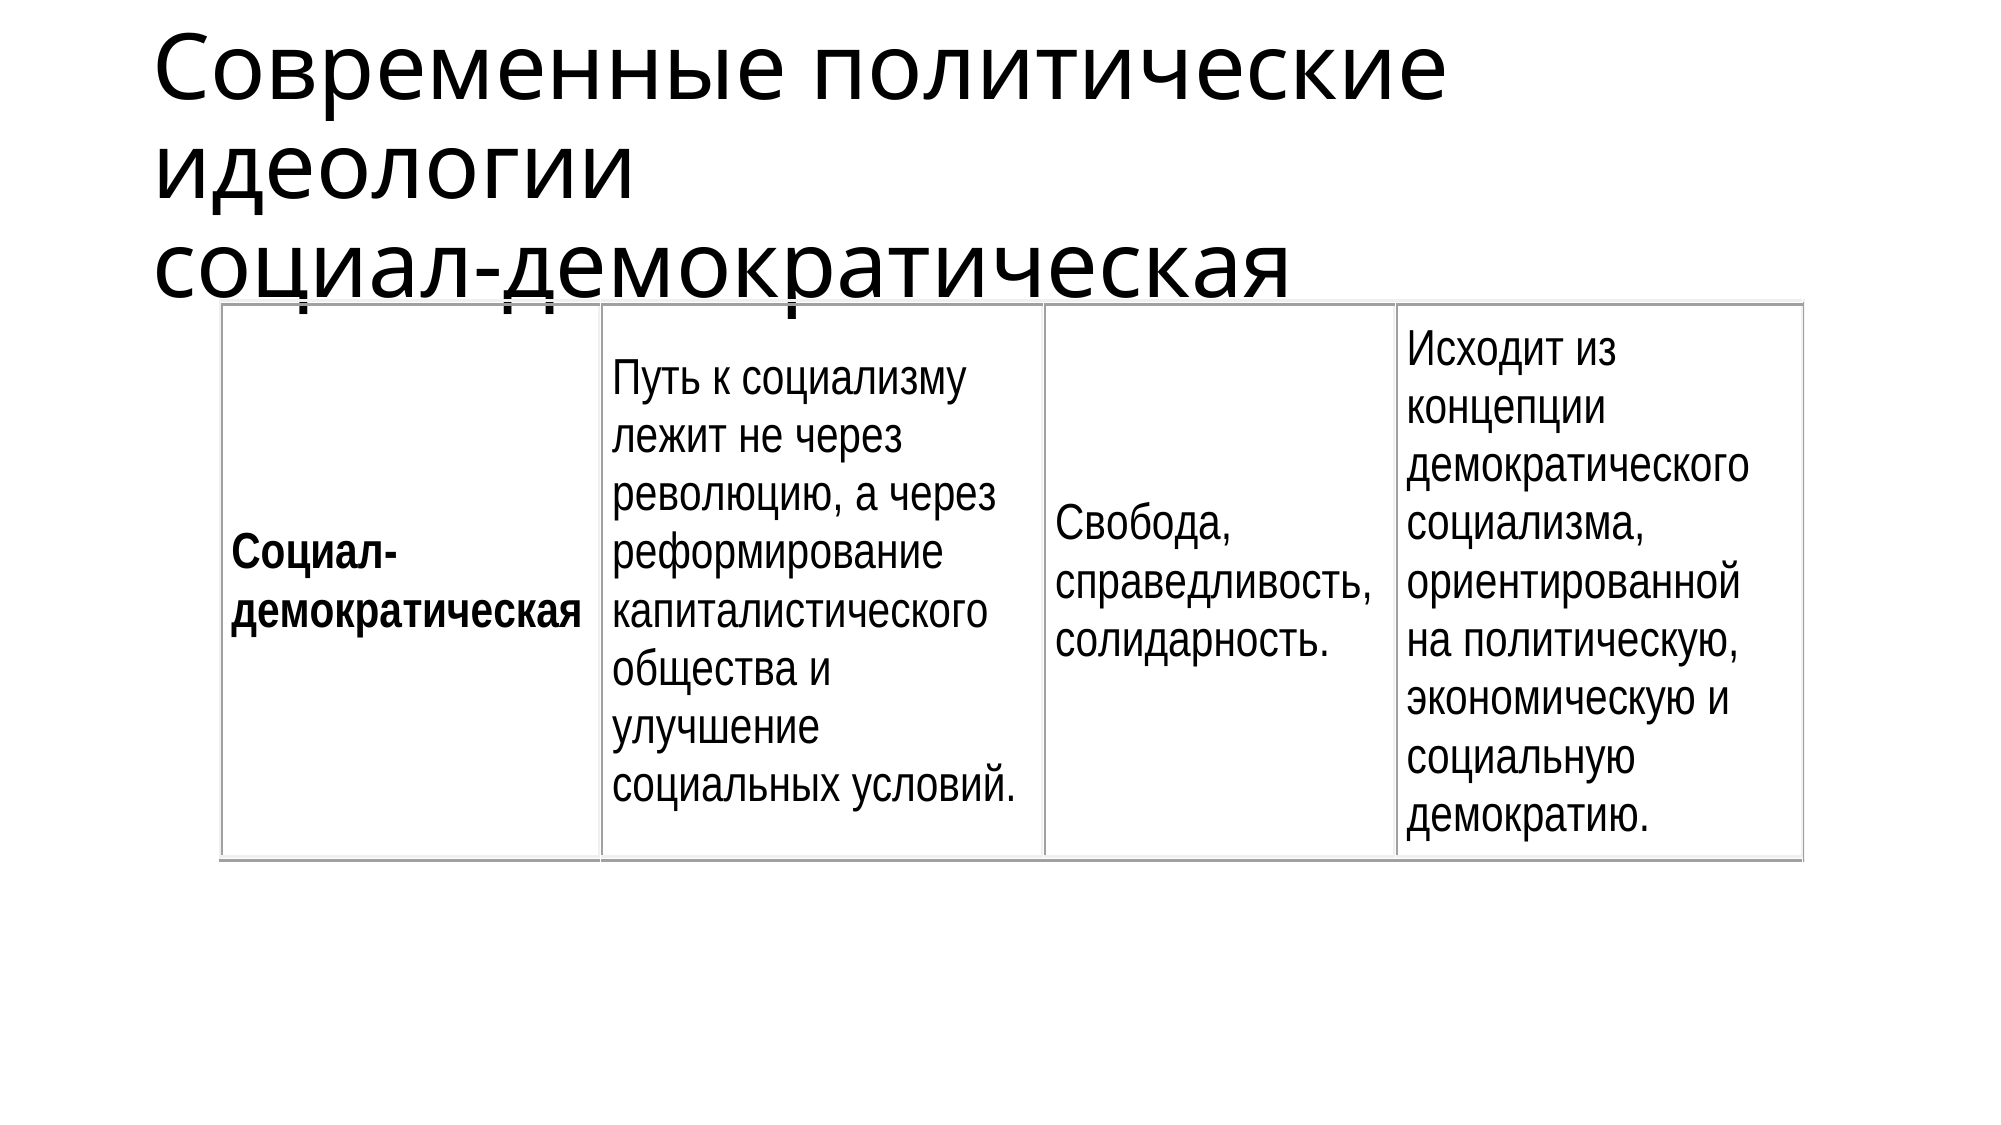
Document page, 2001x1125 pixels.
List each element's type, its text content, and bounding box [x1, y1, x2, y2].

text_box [218, 299, 1804, 969]
title Современные политические идеологии социал-демократическая [137, 59, 1863, 278]
